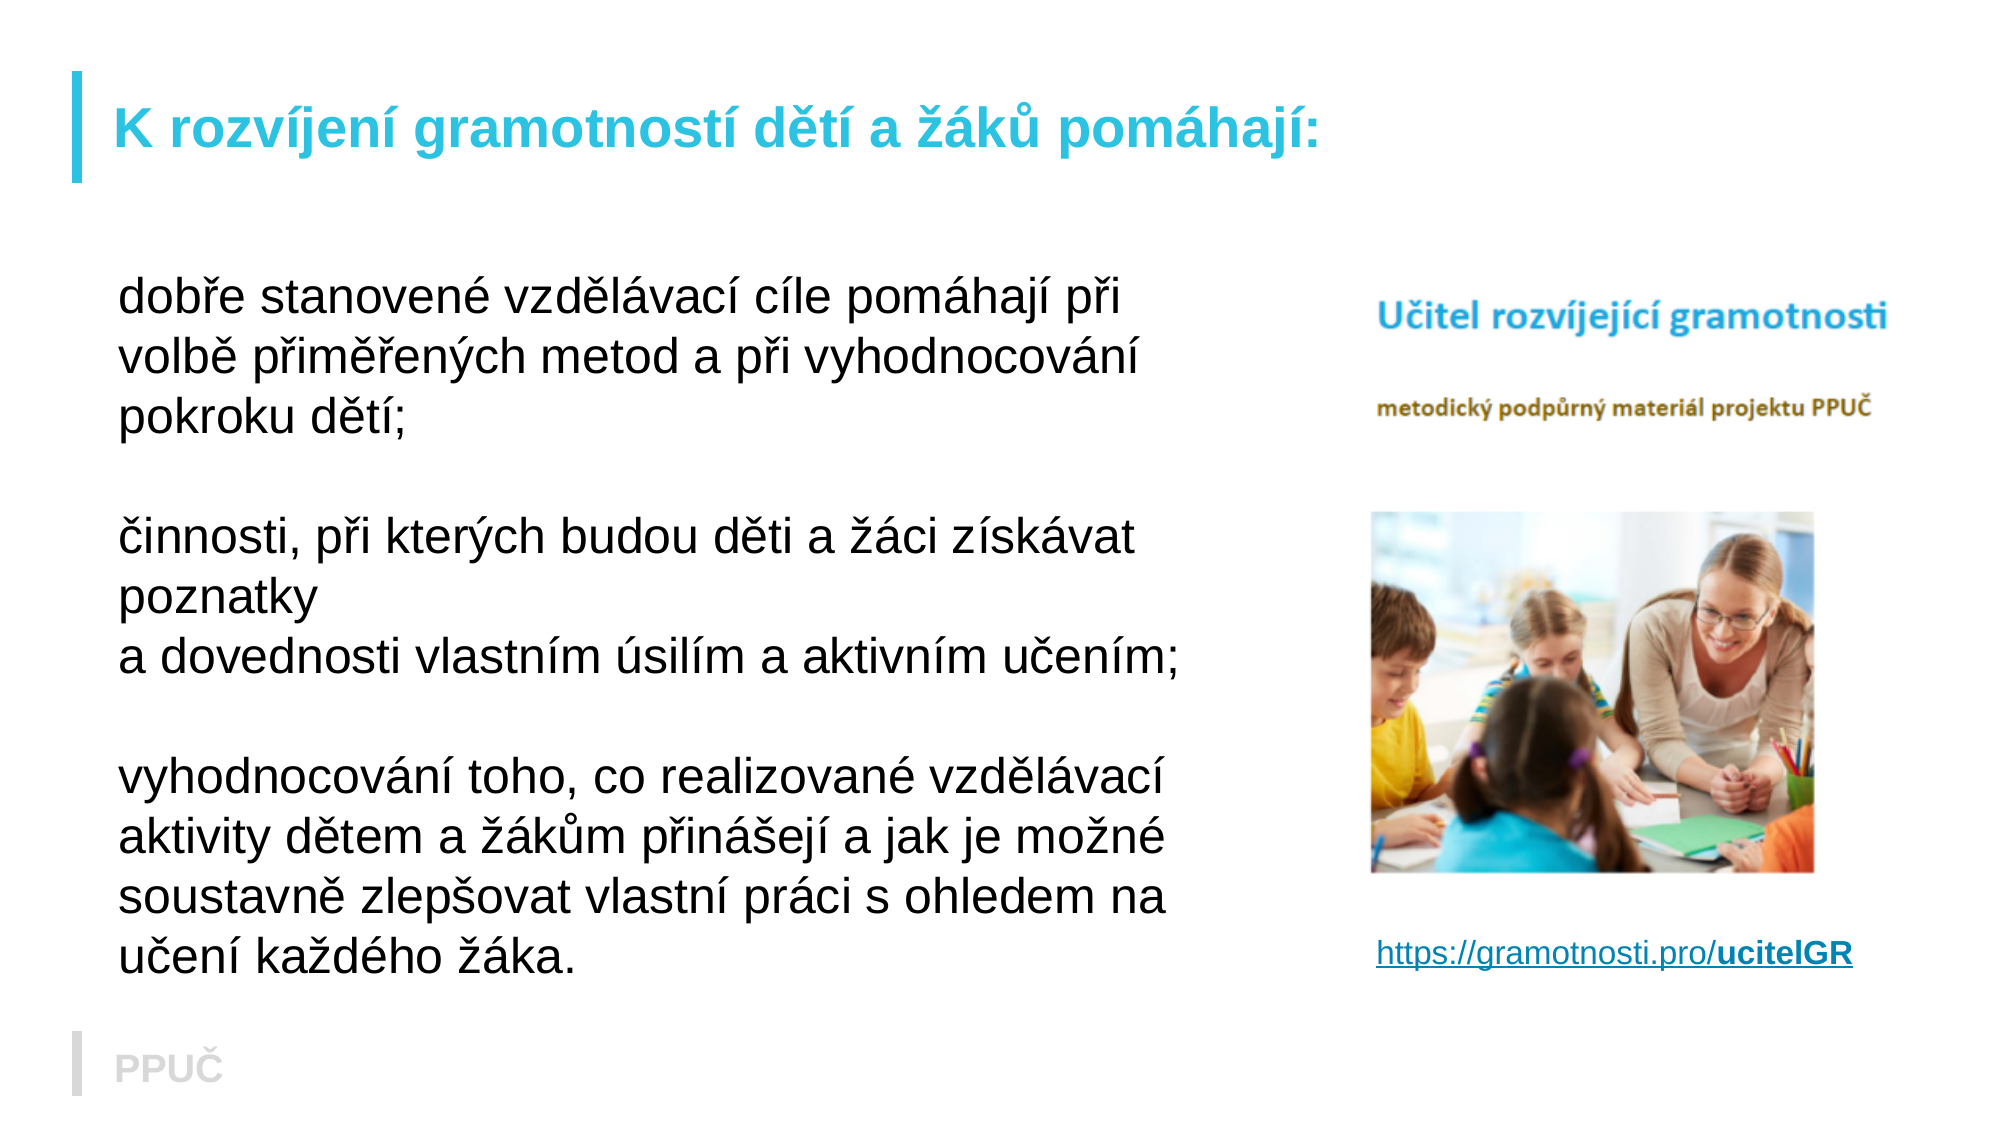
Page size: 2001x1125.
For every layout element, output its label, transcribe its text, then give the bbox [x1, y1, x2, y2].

text_box https://gramotnosti.pro/ucitelGR [1361, 923, 1875, 979]
picture [1348, 277, 1937, 902]
title K rozvíjení gramotností dětí a žáků pomáhají: [103, 72, 2000, 186]
list dobře stanovené vzdělávací cíle pomáhají při volbě přiměřených metod a při vyhodnocování pokroku dětí; činnosti, při kterých budou děti a žáci získávat poznatky a dovednosti vlastním úsilím a aktivním učením; vyhodnocování toho, co realizované vzdělávací aktivity dětem a žákům přinášejí a jak je možné soustavně zlepšovat vlastní práci s ohledem na učení každého žáka. [104, 256, 1231, 923]
